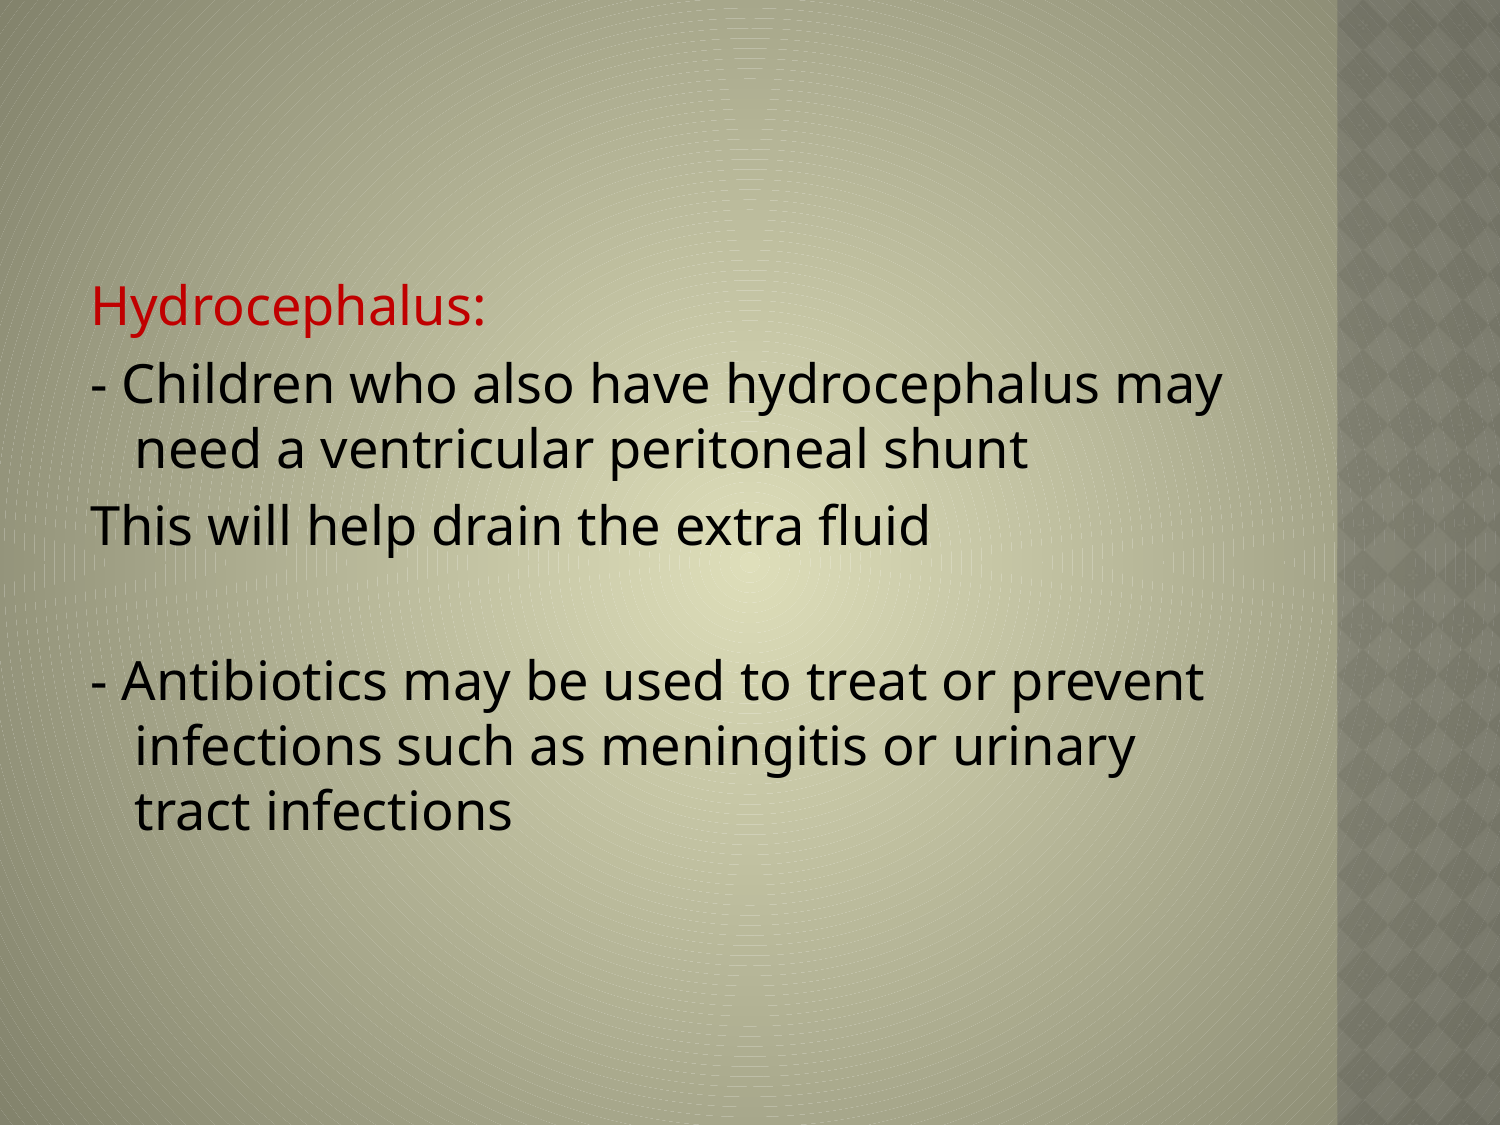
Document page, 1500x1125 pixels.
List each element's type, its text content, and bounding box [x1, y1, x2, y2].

list Hydrocephalus: - Children who also have hydrocephalus may need a ventricular peritoneal shunt This will help drain the extra fluid - Antibiotics may be used to treat or prevent infections such as meningitis or urinary tract infections [74, 263, 1263, 1060]
